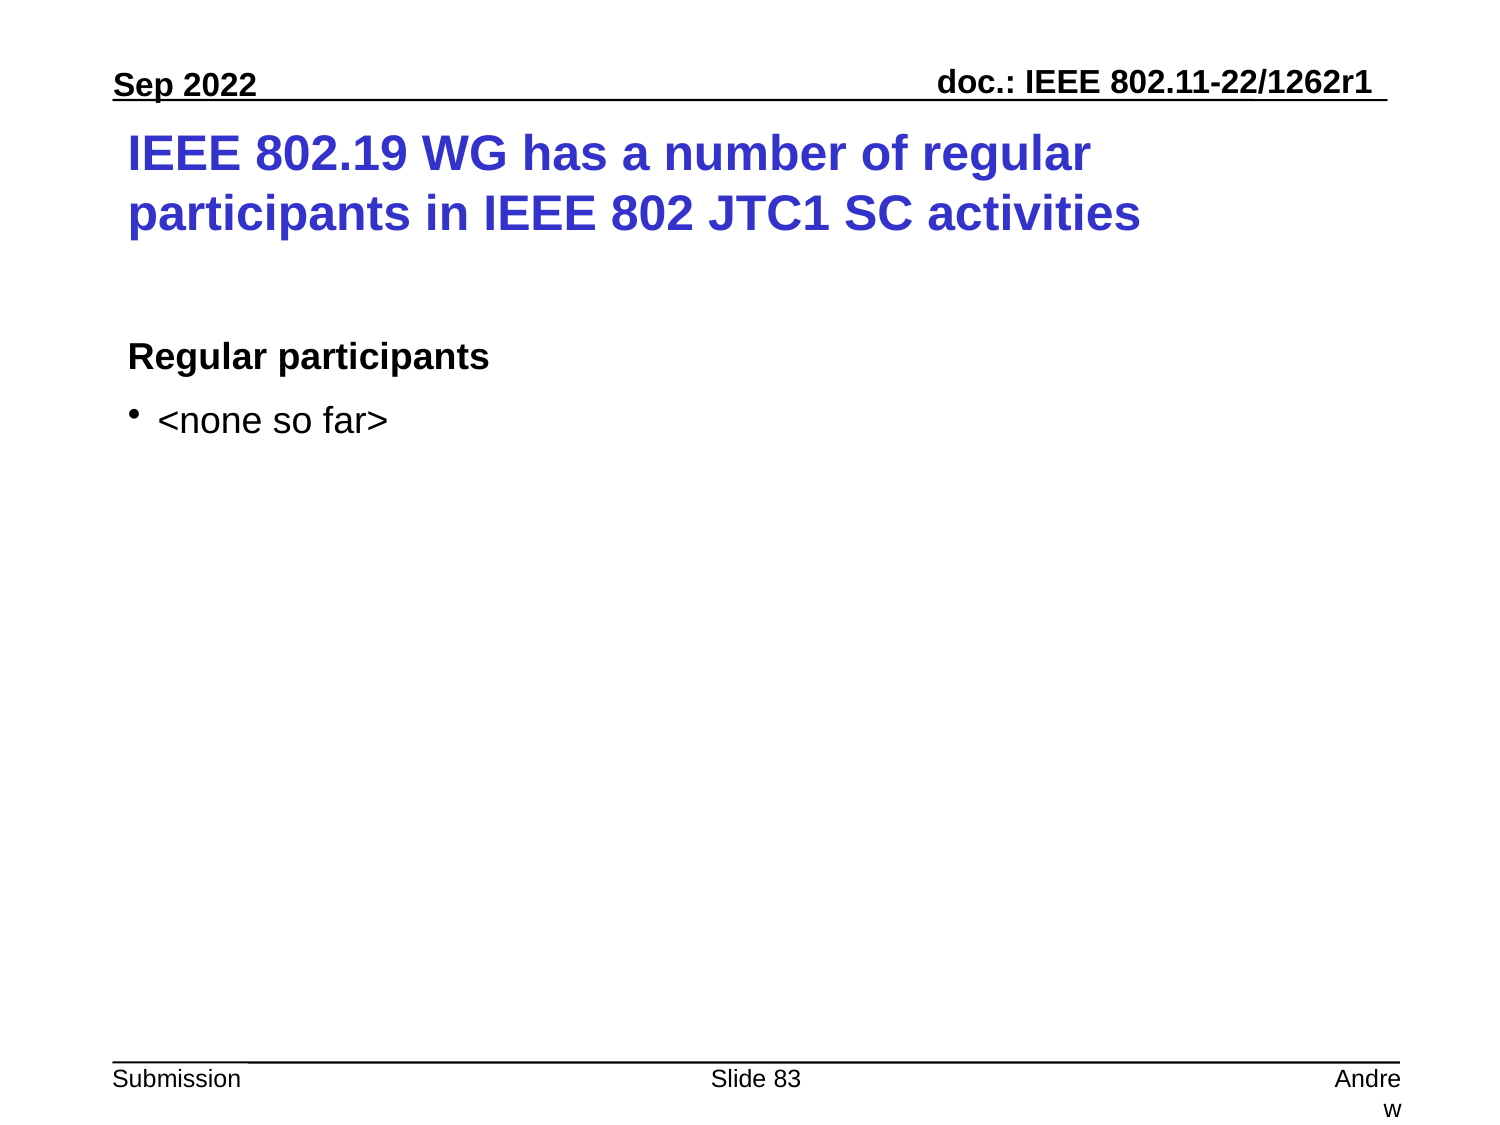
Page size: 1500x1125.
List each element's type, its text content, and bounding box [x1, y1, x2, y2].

title IEEE 802.19 WG has a number of regular participants in IEEE 802 JTC1 SC activities [112, 112, 1388, 288]
list Regular participants <none so far> [112, 324, 1388, 1000]
slide_number Slide 83 [709, 1061, 803, 1093]
footer Andrew Myles, Cisco [1320, 1061, 1402, 1093]
